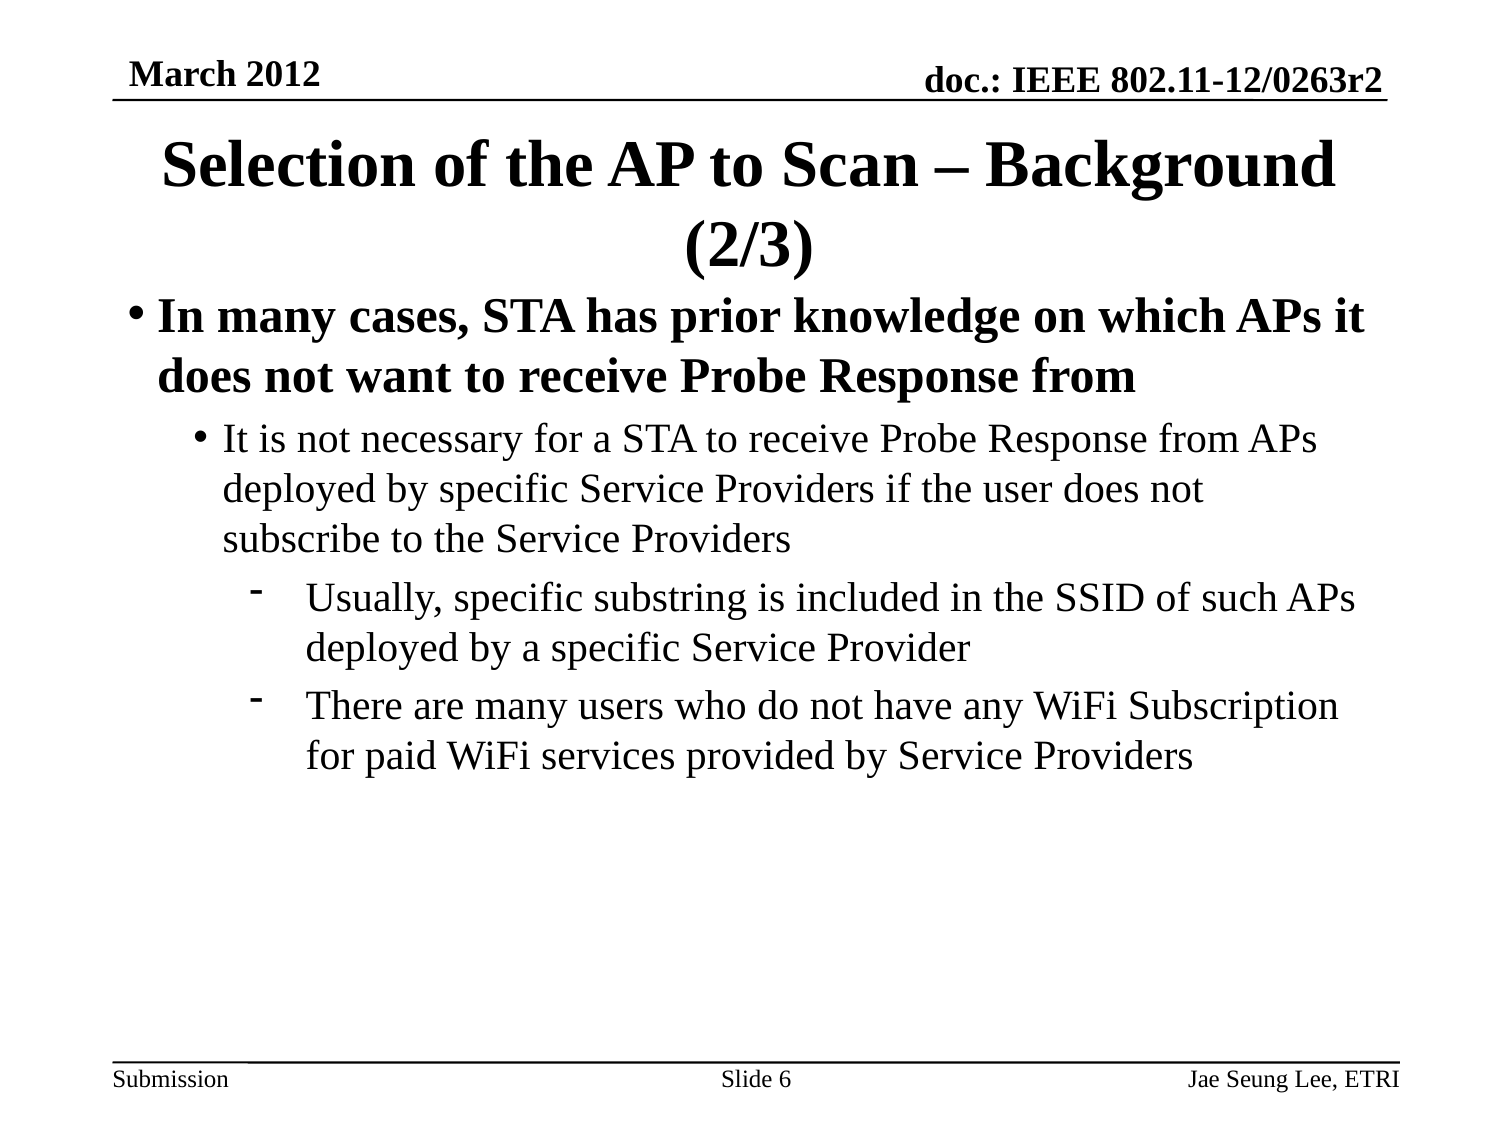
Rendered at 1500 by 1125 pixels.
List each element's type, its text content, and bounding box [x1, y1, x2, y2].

text_box March 2012 [114, 42, 363, 88]
list In many cases, STA has prior knowledge on which APs it does not want to receive Probe Response from It is not necessary for a STA to receive Probe Response from APs deployed by specific Service Providers if the user does not subscribe to the Service Providers Usually, specific substring is included in the SSID of such APs deployed by a specific Service Provider There are many users who do not have any WiFi Subscription for paid WiFi services provided by Service Providers [112, 274, 1388, 1038]
slide_number Slide 6 [712, 1062, 800, 1093]
title Selection of the AP to Scan – Background (2/3) [112, 112, 1388, 274]
text_box Jae Seung Lee, ETRI [1187, 1062, 1401, 1093]
